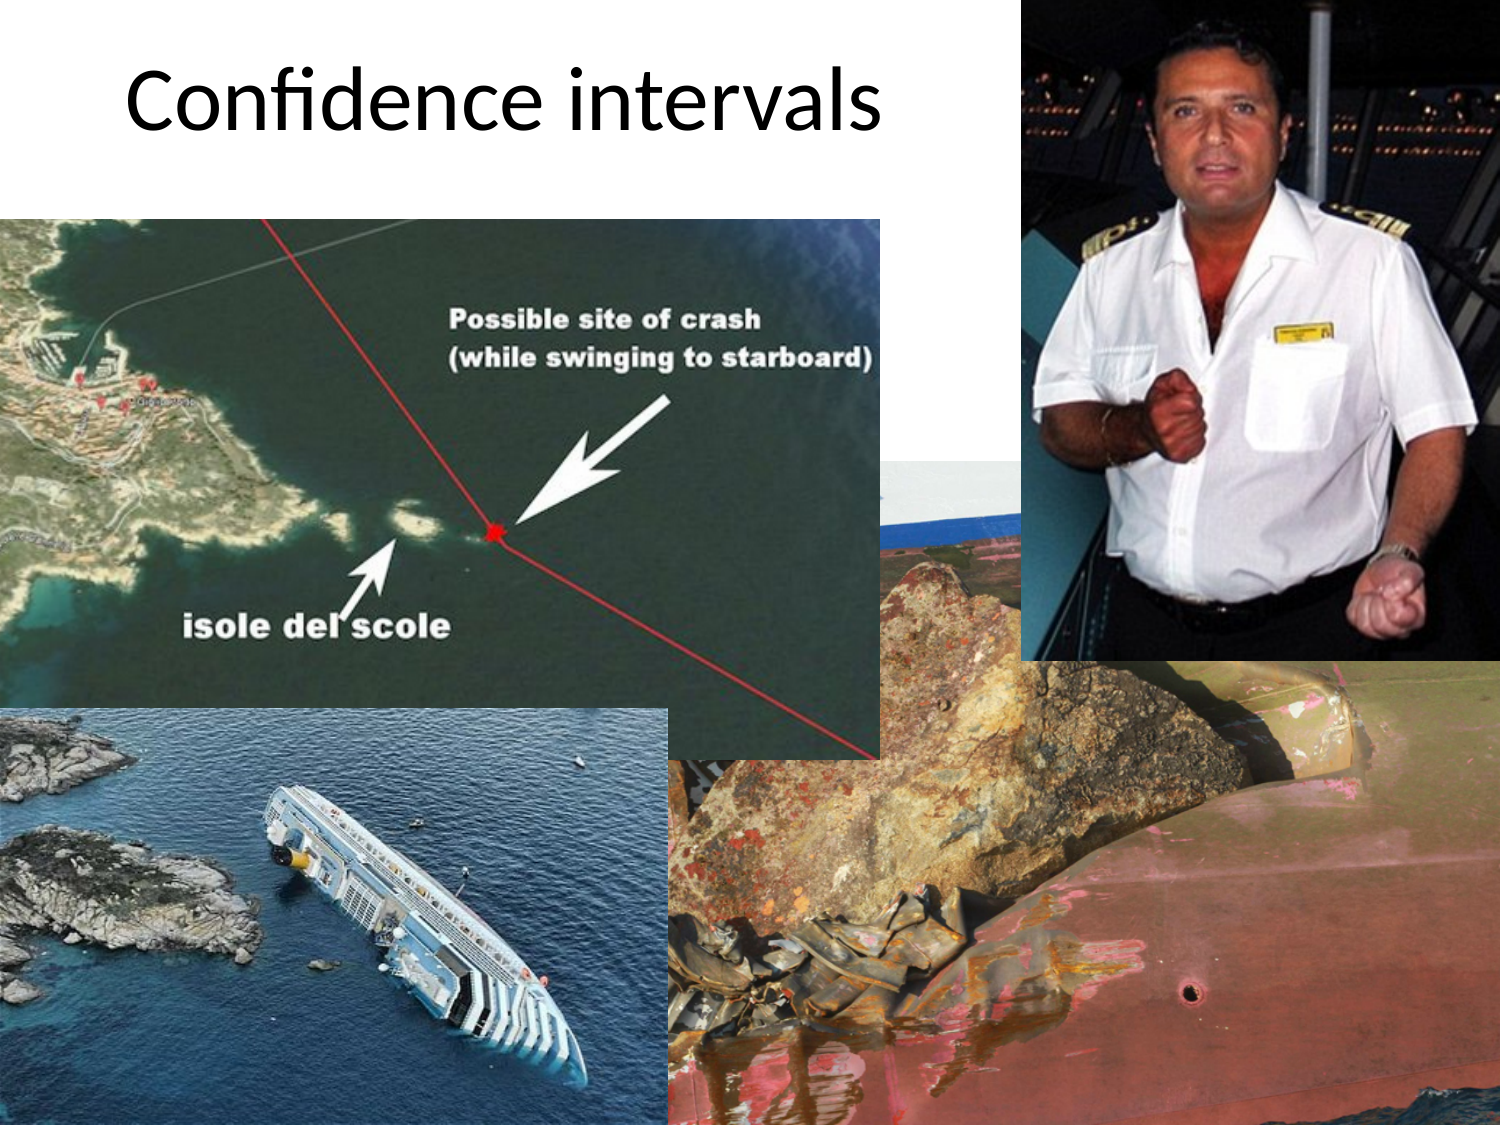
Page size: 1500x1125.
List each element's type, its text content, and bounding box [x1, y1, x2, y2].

title Confidence intervals [0, 0, 1010, 188]
picture [0, 0, 1500, 1125]
